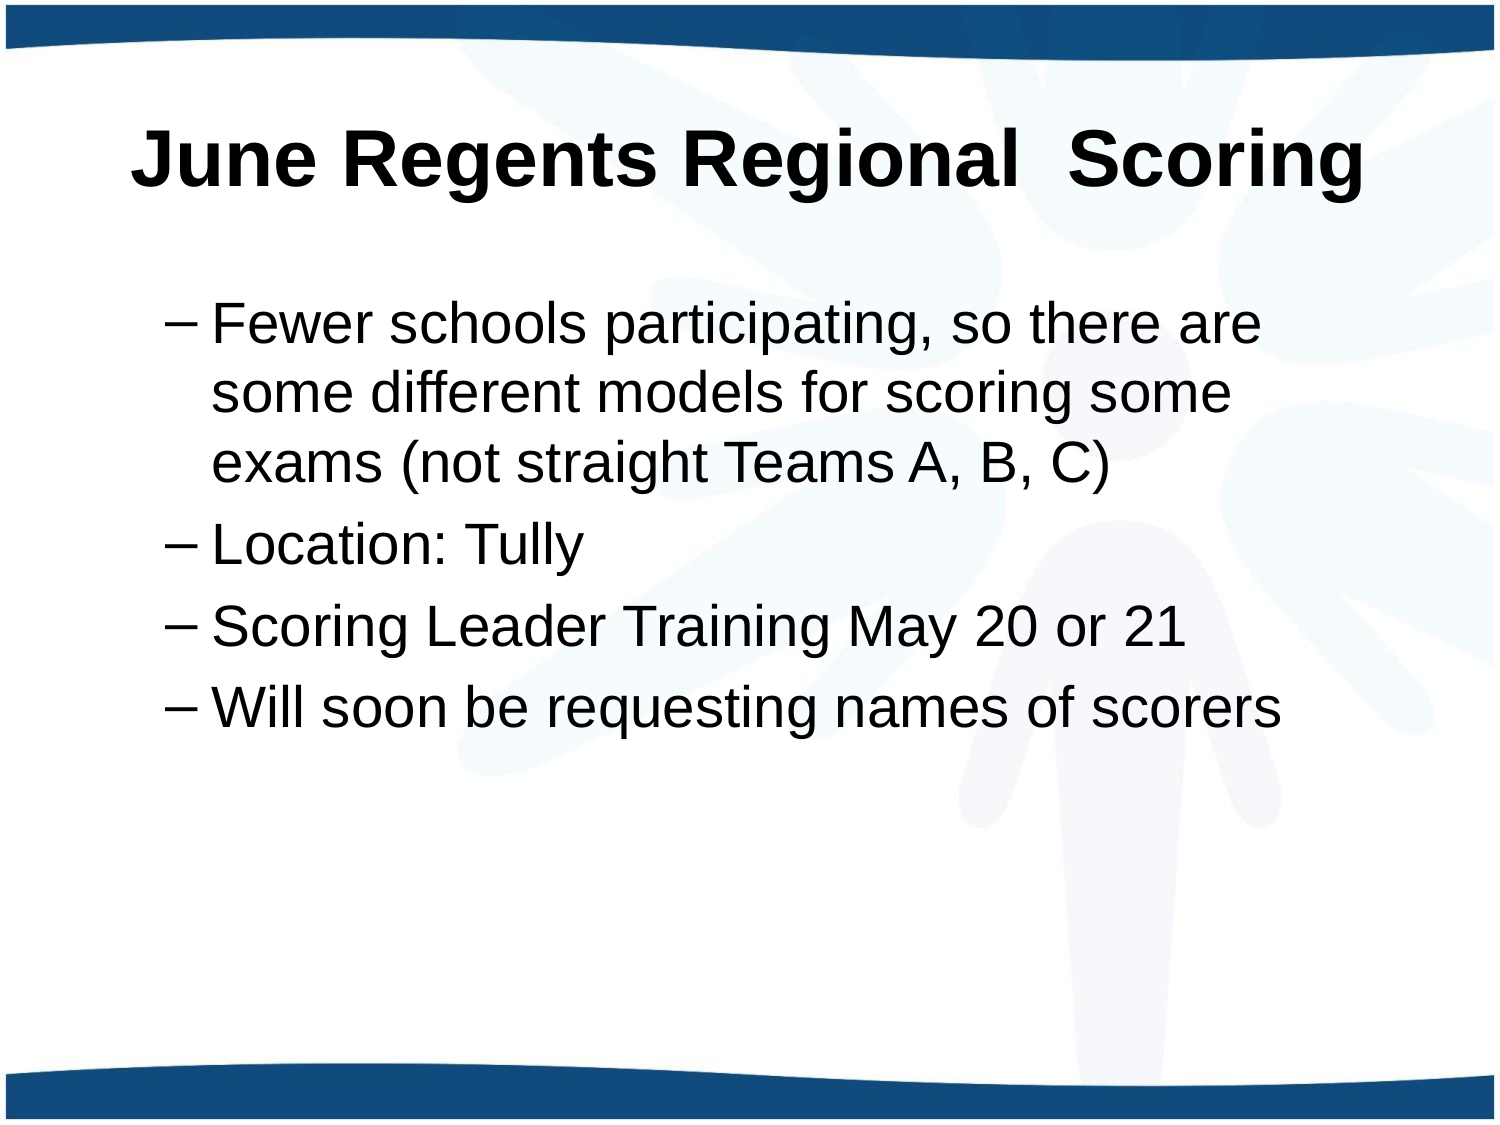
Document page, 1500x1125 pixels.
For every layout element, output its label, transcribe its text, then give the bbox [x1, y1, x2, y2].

picture [0, 0, 1500, 1125]
list Fewer schools participating, so there are some different models for scoring some exams (not straight Teams A, B, C) Location: Tully Scoring Leader Training May 20 or 21 Will soon be requesting names of scorers [75, 277, 1425, 1020]
title June Regents Regional Scoring [75, 59, 1425, 248]
